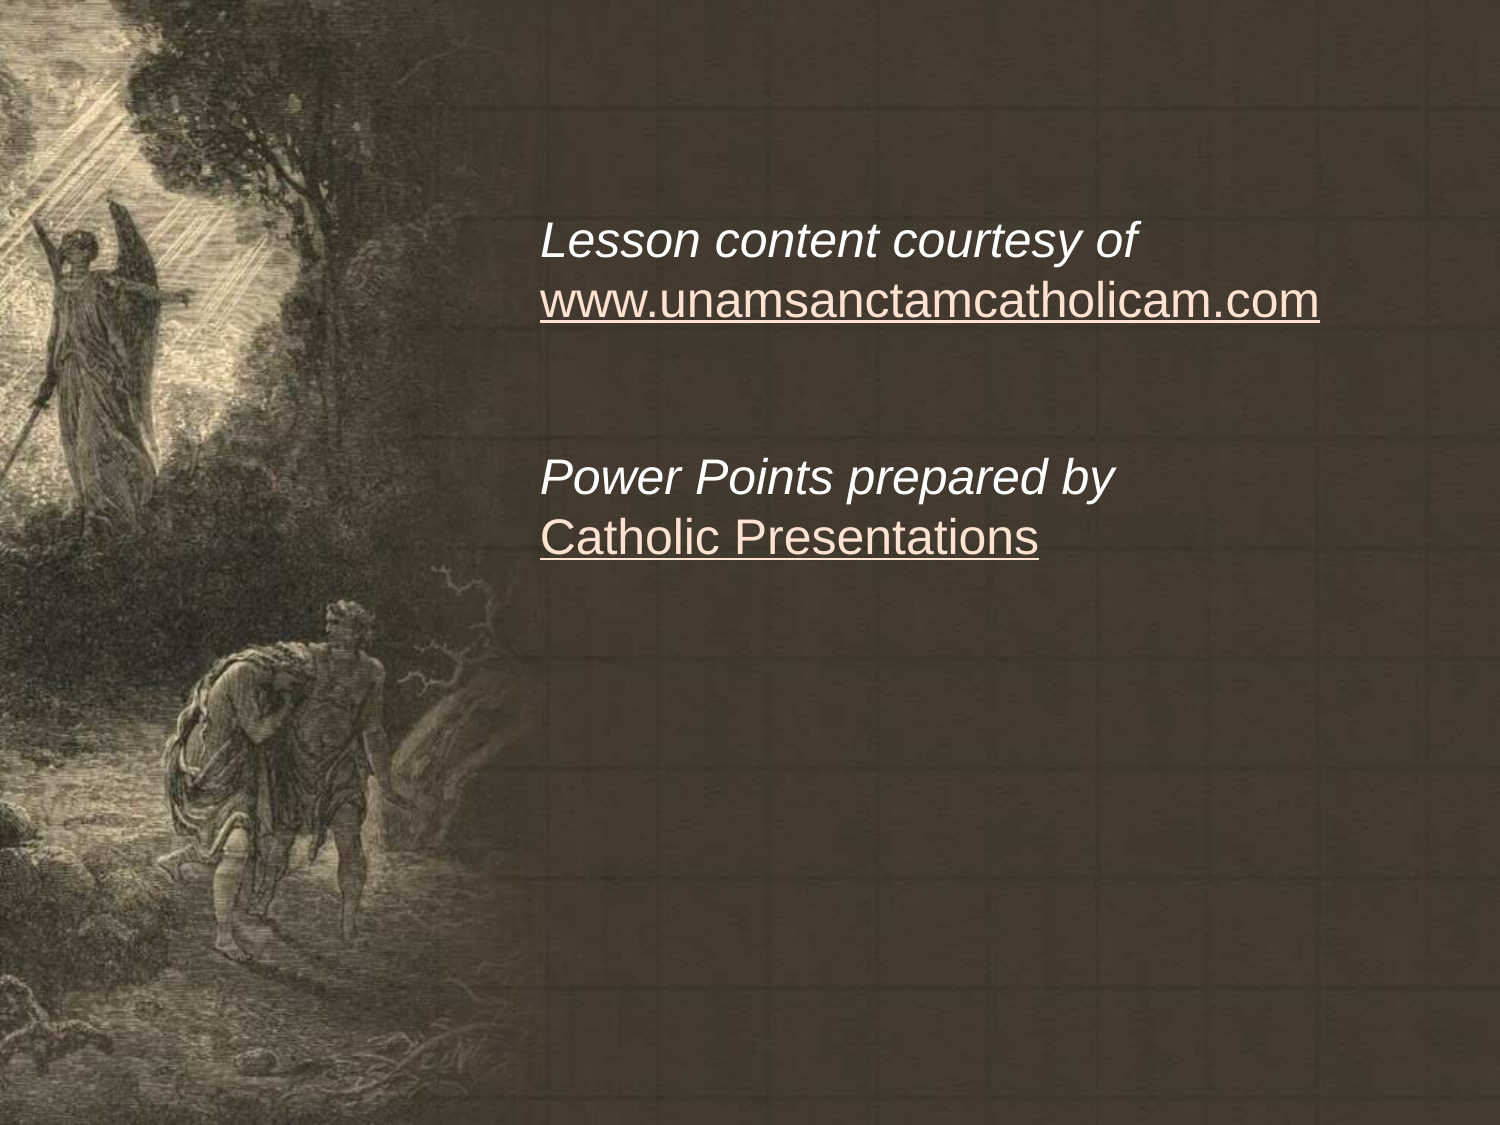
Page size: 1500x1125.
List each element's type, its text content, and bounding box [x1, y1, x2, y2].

text_box Power Points prepared by Catholic Presentations [525, 437, 1371, 583]
picture [0, 0, 1500, 1125]
list Lesson content courtesy of www.unamsanctamcatholicam.com [525, 200, 1409, 416]
